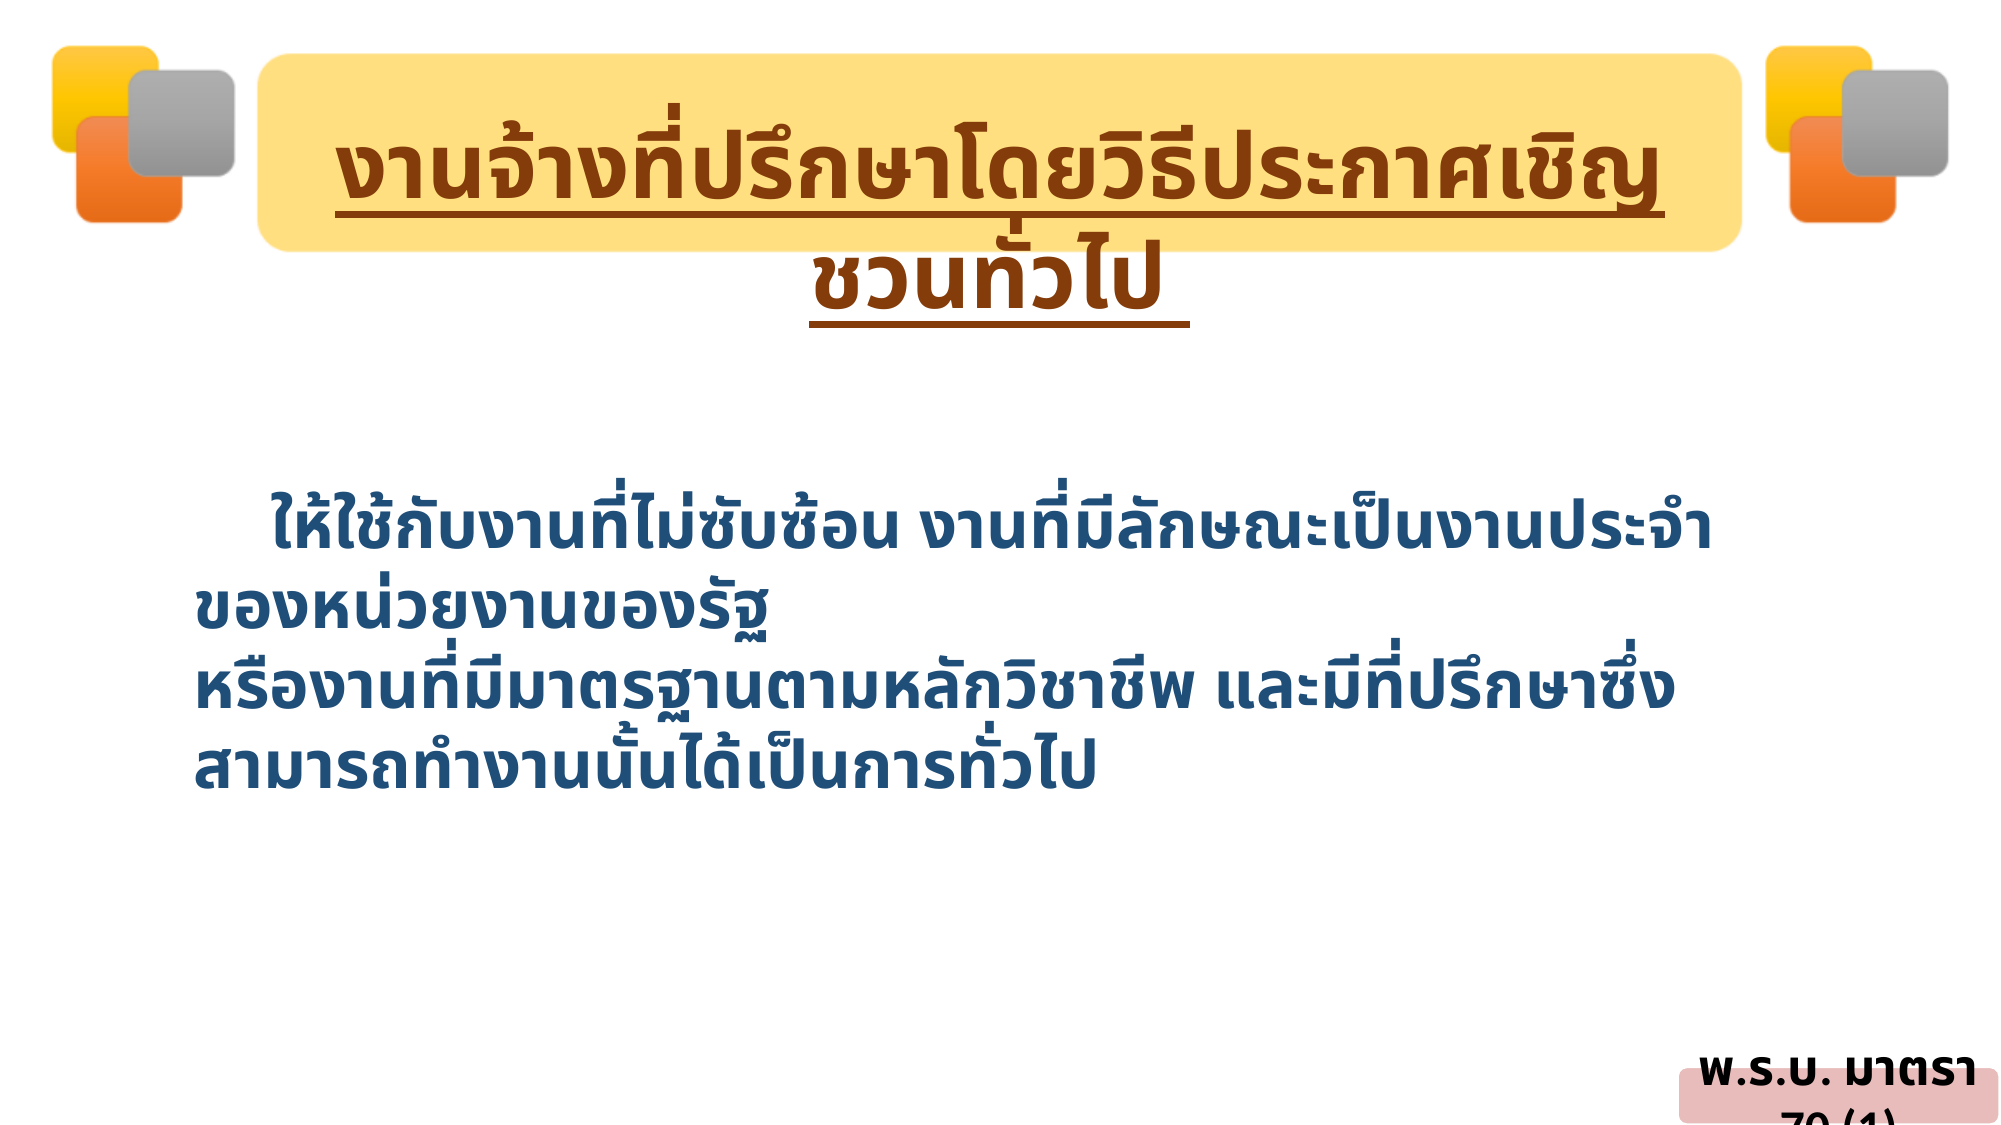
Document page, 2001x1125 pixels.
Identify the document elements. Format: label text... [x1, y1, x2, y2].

picture [0, 0, 2000, 1047]
text_box พ.ร.บ. มาตรา 70 (1) [1675, 1064, 2000, 1125]
